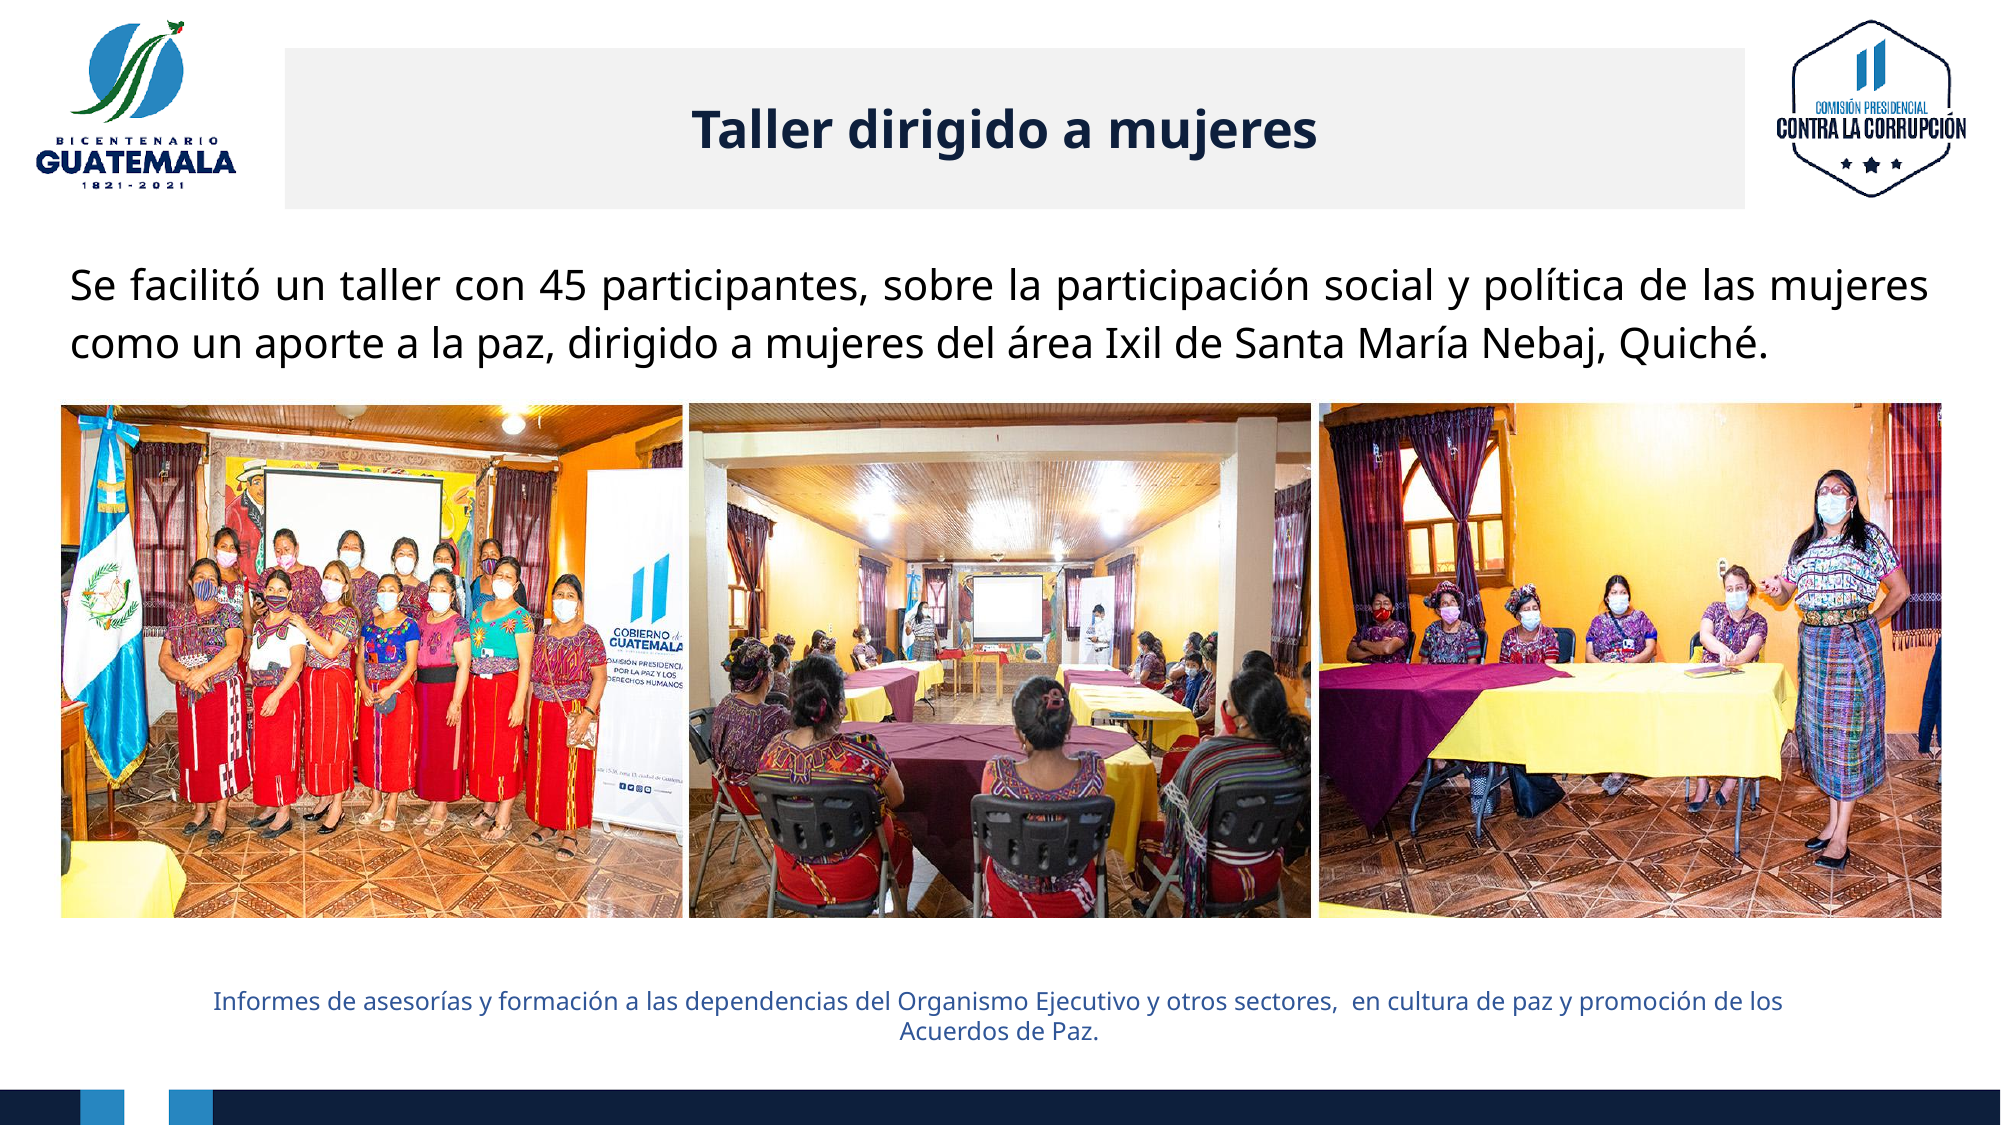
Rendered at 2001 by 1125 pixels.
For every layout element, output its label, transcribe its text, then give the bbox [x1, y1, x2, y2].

text_box Informes de asesorías y formación a las dependencias del Organismo Ejecutivo y otros sectores, en cultura de paz y promoción de los Acuerdos de Paz. [194, 977, 1806, 1053]
picture [0, 0, 2001, 1125]
list Se facilitó un taller con 45 participantes, sobre la participación social y política de las mujeres como un aporte a la paz, dirigido a mujeres del área Ixil de Santa María Nebaj, Quiché. [54, 243, 1945, 397]
title Taller dirigido a mujeres [294, 81, 1729, 183]
